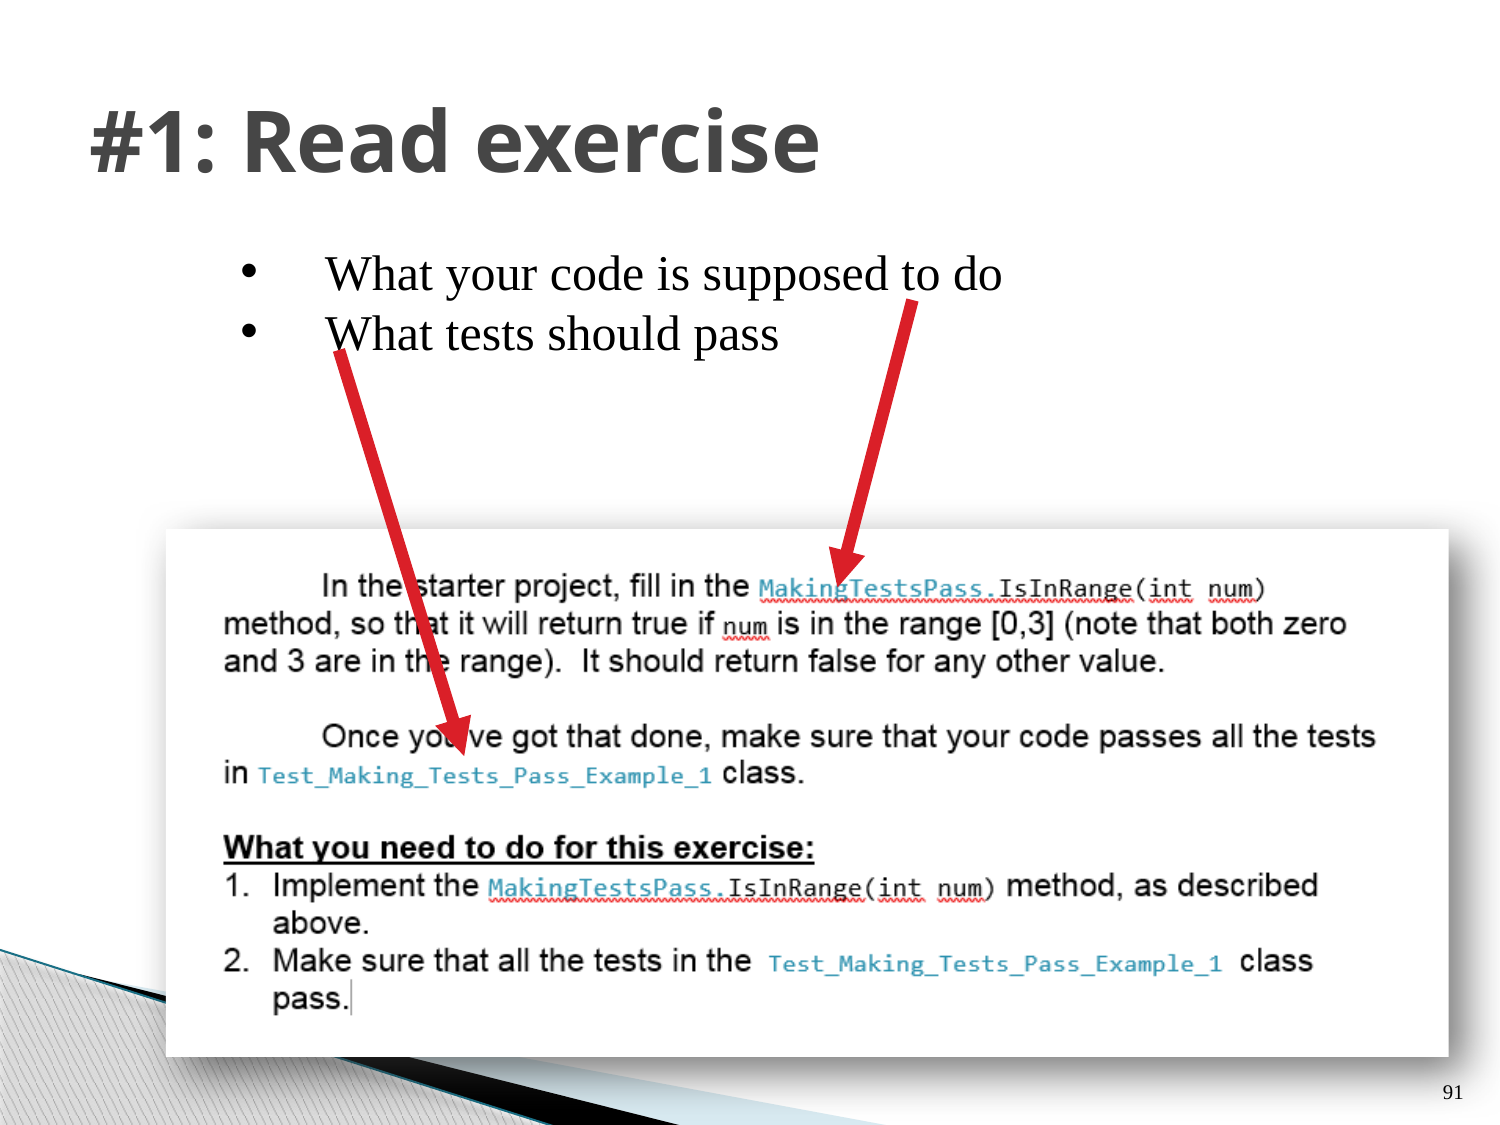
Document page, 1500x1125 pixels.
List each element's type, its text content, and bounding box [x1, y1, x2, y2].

title #1: Read exercise [75, 45, 1425, 233]
slide_number 91 [1418, 1051, 1479, 1112]
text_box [837, 299, 913, 588]
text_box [338, 349, 465, 757]
text_box What your code is supposed to do What tests should pass [165, 232, 1188, 368]
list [165, 529, 1449, 1057]
